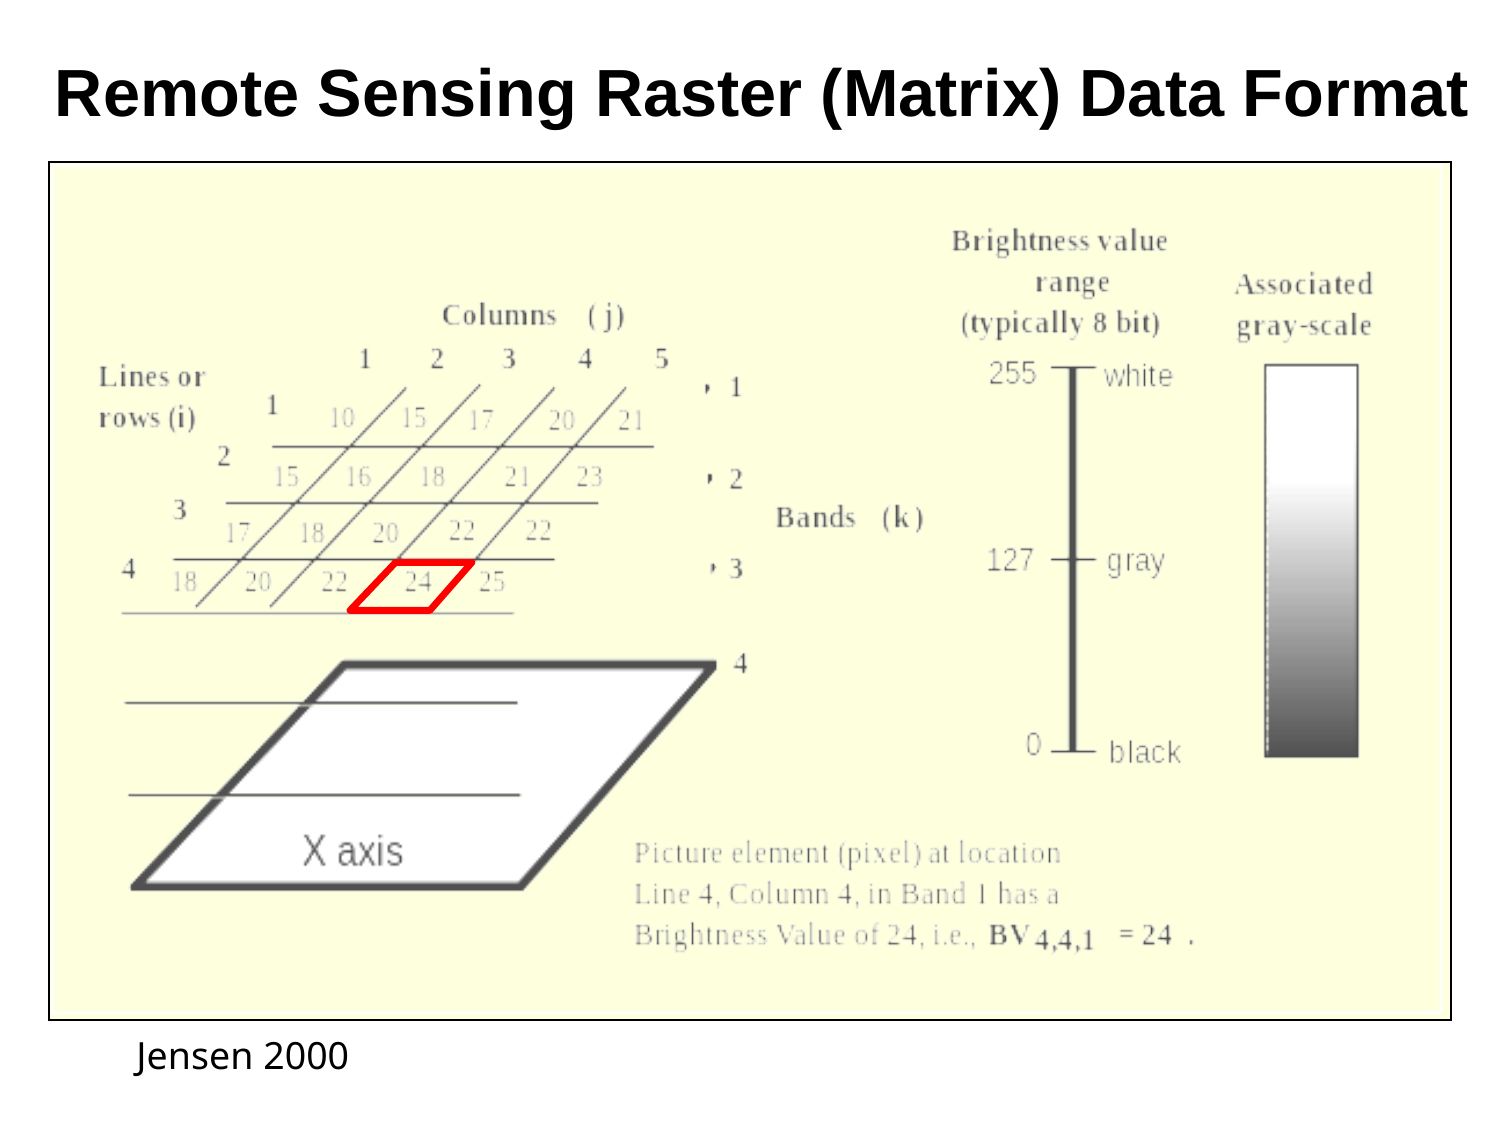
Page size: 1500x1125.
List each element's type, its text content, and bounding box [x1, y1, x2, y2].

text_box Jensen 2000 [121, 1028, 365, 1085]
title Remote Sensing Raster (Matrix) Data Format [24, 37, 1500, 144]
picture [49, 162, 1451, 1020]
